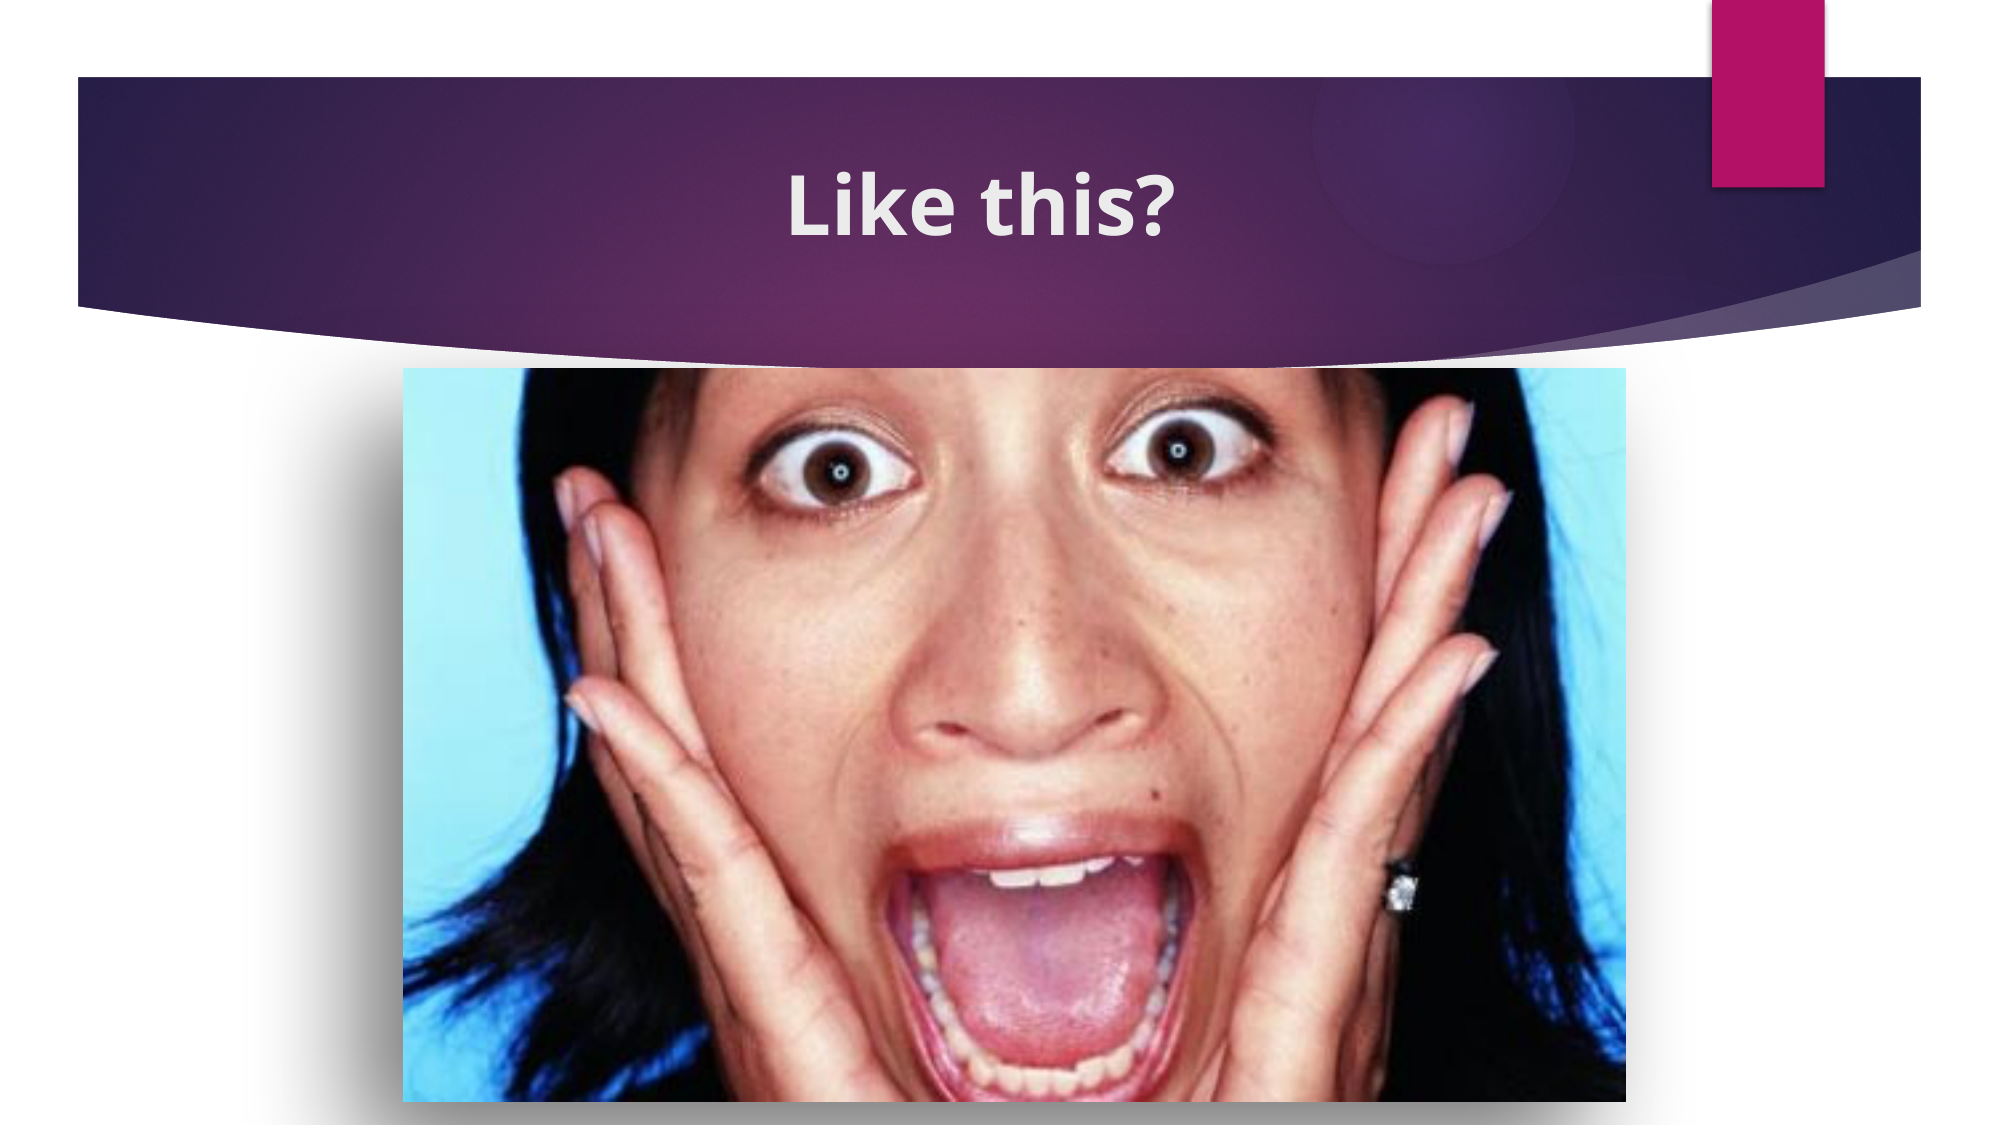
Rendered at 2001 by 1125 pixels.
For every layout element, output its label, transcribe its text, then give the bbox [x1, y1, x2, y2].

text_box Like this? [208, 145, 1753, 260]
picture [403, 368, 1626, 1102]
